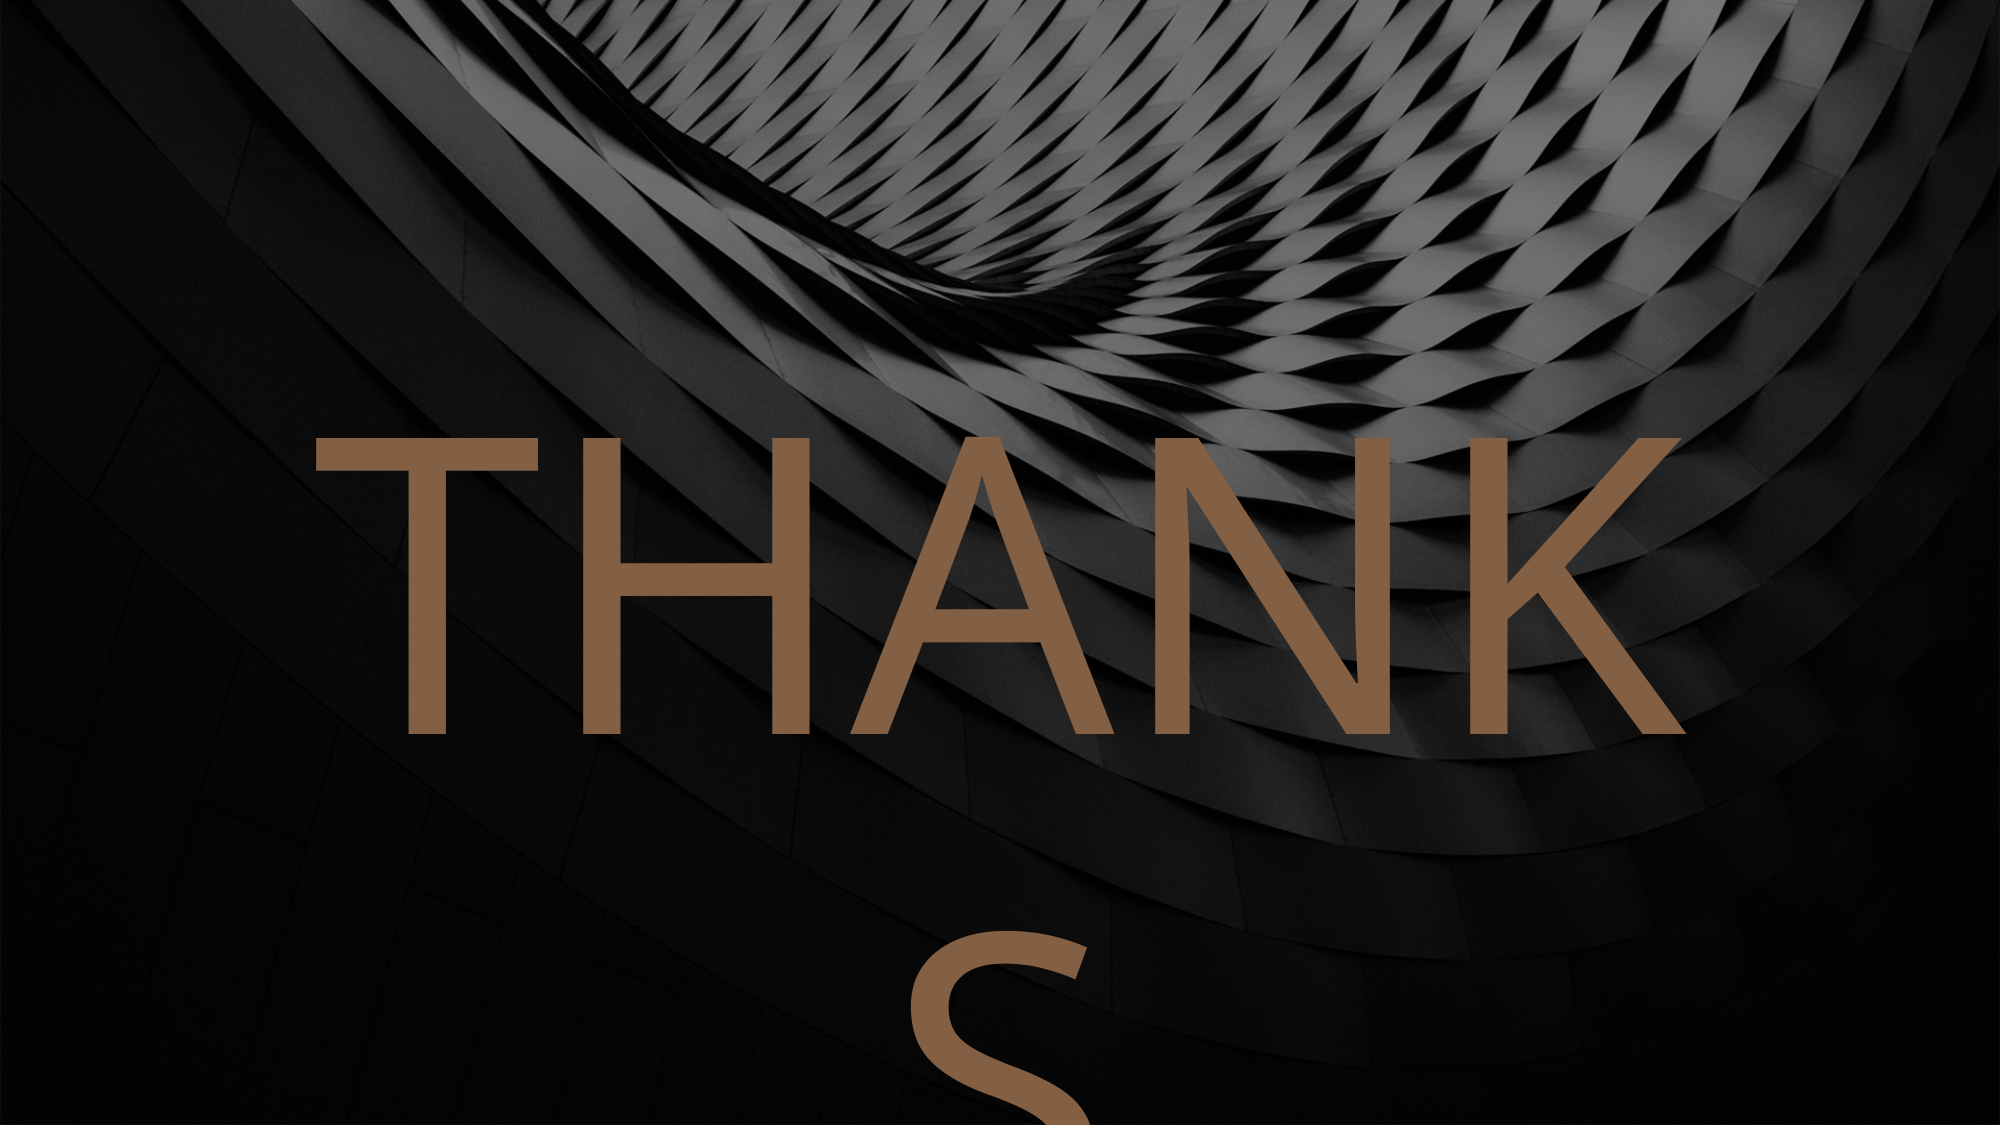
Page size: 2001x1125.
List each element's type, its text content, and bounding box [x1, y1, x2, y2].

text_box THANKS [263, 319, 1736, 1125]
picture [0, 0, 2000, 1125]
